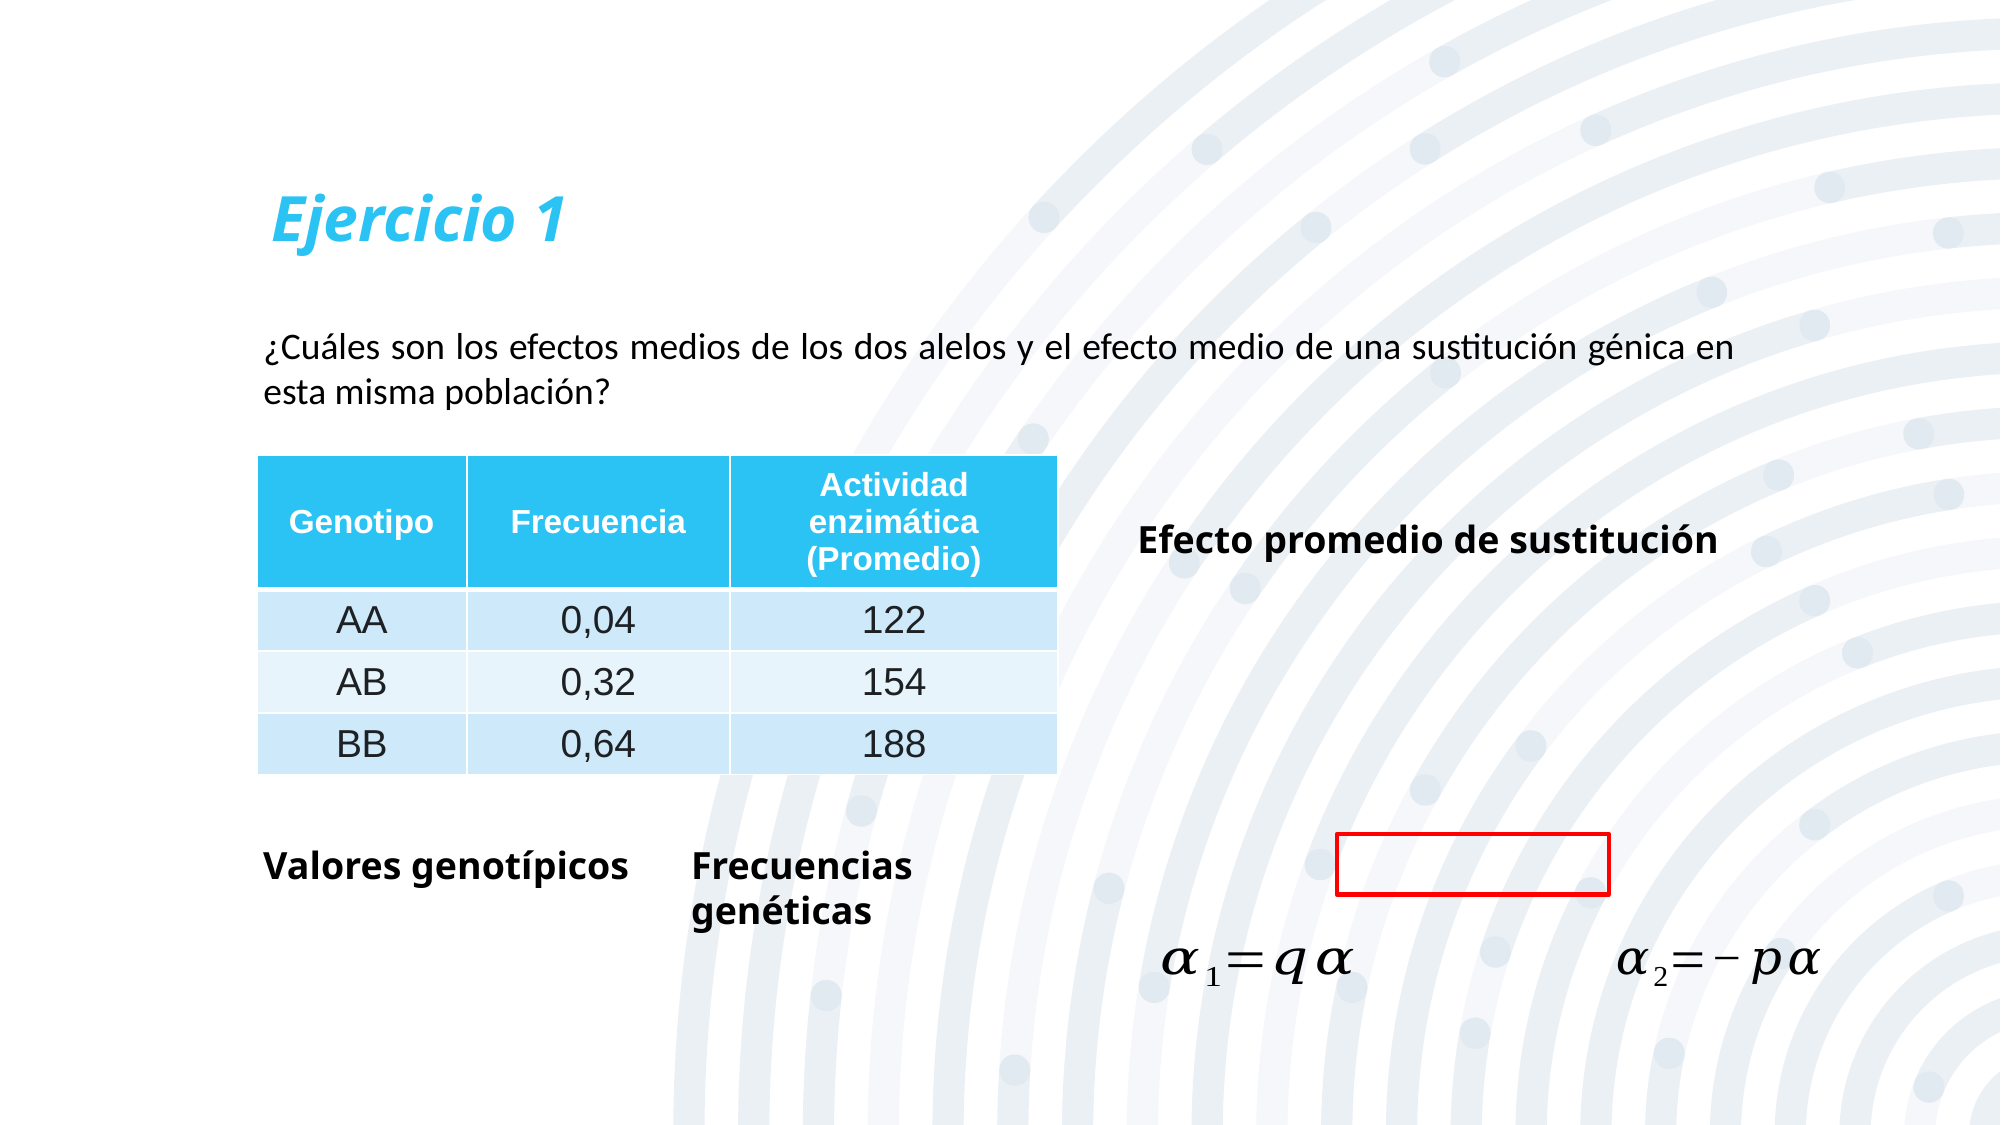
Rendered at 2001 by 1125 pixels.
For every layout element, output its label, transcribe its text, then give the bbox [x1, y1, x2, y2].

table_cell AB [258, 652, 466, 712]
table_cell 122 [731, 592, 1057, 650]
text_box Ejercicio 1 [271, 59, 1808, 255]
table_cell 0,32 [468, 652, 729, 712]
table_cell BB [258, 714, 466, 774]
table_cell 188 [731, 714, 1057, 774]
text_box Efecto promedio de sustitución [1122, 508, 1824, 569]
text_box ¿Cuáles son los efectos medios de los dos alelos y el efecto medio de una sustitución génica en esta misma población? [248, 314, 1752, 420]
table_header Frecuencia [468, 456, 729, 587]
table_cell 0,64 [468, 714, 729, 774]
table_cell 154 [731, 652, 1057, 712]
text_box [1335, 832, 1611, 897]
table_header Genotipo [258, 456, 466, 587]
table_cell AA [258, 592, 466, 650]
table_cell 0,04 [468, 592, 729, 650]
table_header Actividad enzimática (Promedio) [731, 456, 1057, 587]
